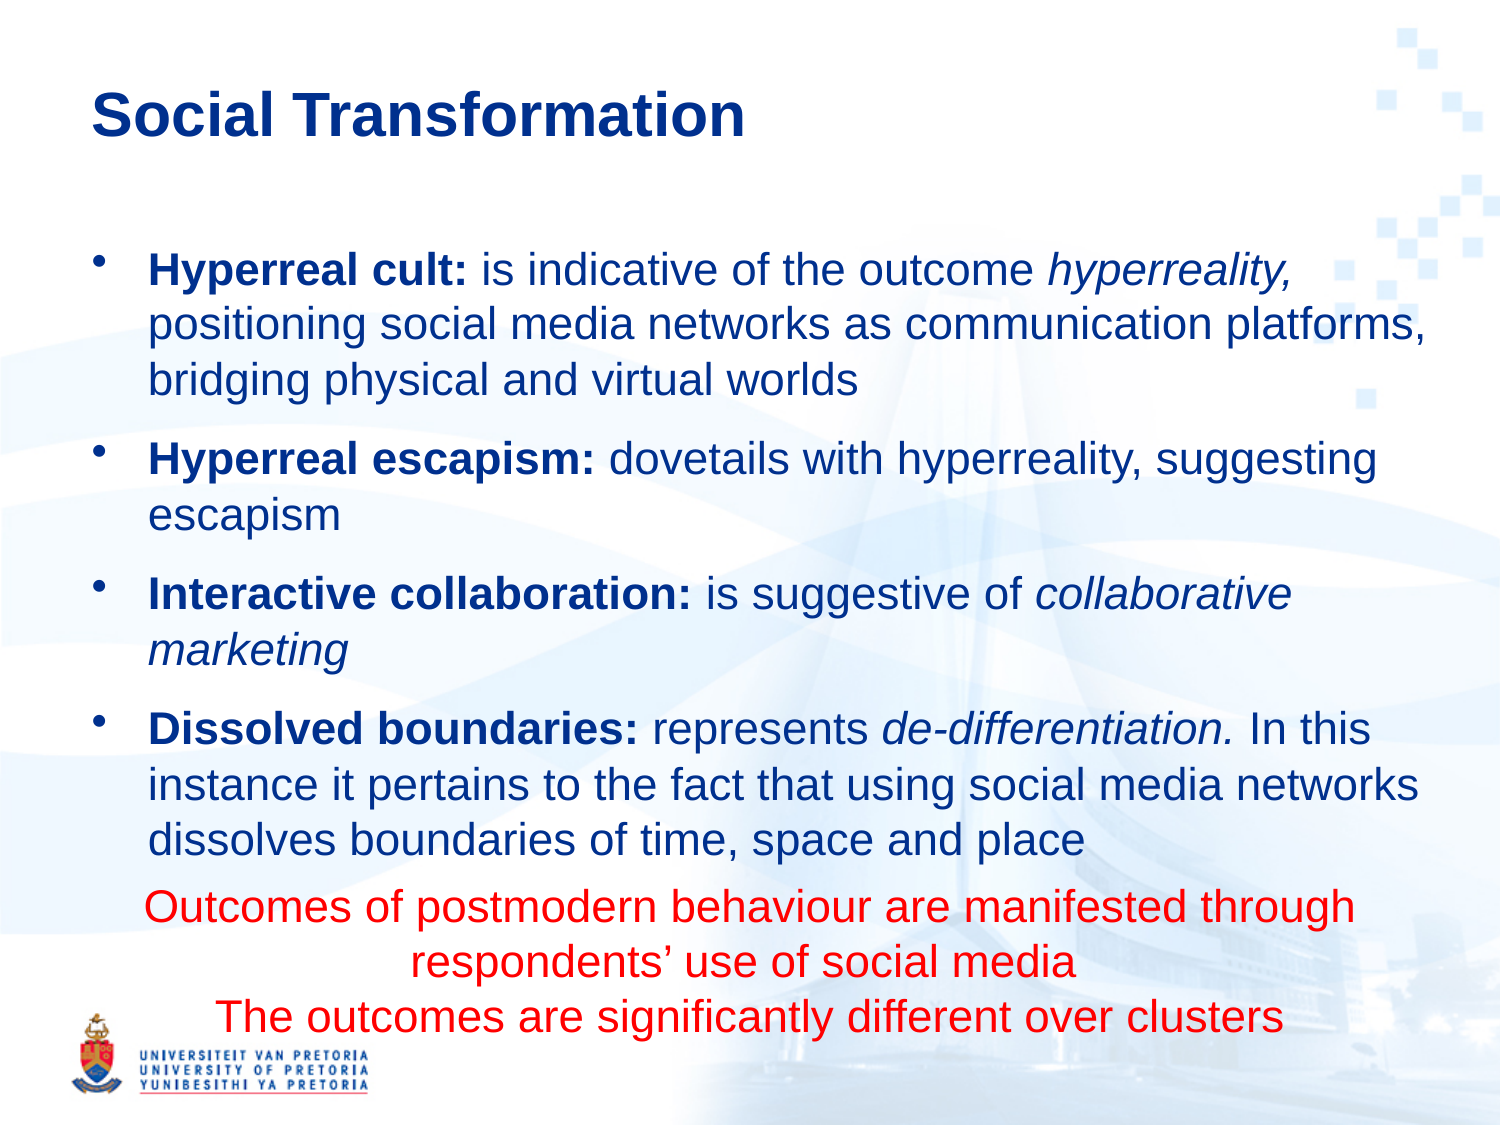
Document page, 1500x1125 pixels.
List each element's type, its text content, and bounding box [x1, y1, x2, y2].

text_box Outcomes of postmodern behaviour are manifested through respondents’ use of social media The outcomes are significantly different over clusters [100, 869, 1400, 1050]
title Social Transformation [76, 37, 1448, 185]
list Hyperreal cult: is indicative of the outcome hyperreality, positioning social media networks as communication platforms, bridging physical and virtual worlds Hyperreal escapism: dovetails with hyperreality, suggesting escapism Interactive collaboration: is suggestive of collaborative marketing Dissolved boundaries: represents de-differentiation. In this instance it pertains to the fact that using social media networks dissolves boundaries of time, space and place [76, 231, 1448, 1013]
picture [0, 0, 1500, 1125]
